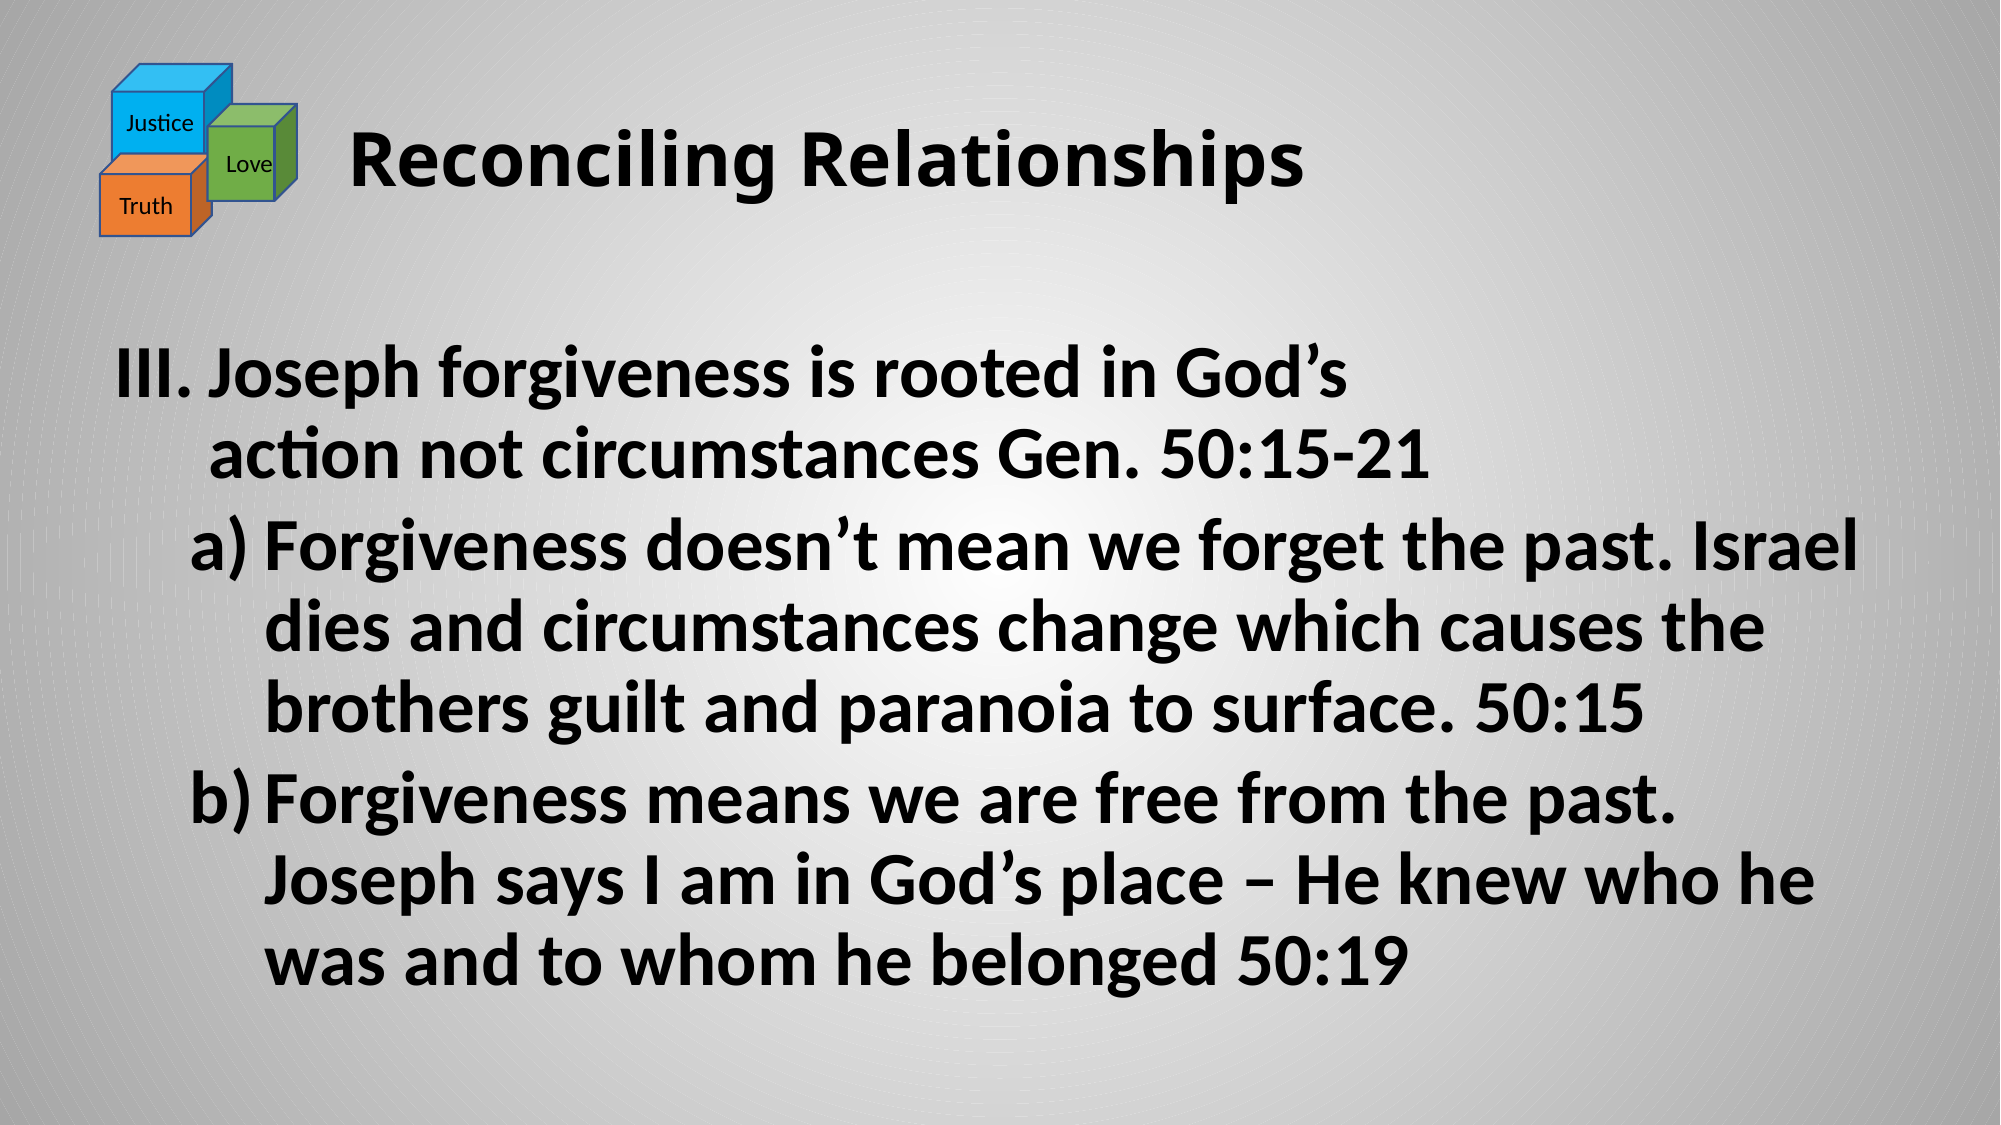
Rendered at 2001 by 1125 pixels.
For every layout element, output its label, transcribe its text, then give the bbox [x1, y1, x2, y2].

list Joseph forgiveness is rooted in God’s action not circumstances Gen. 50:15-21 Forgiveness doesn’t mean we forget the past. Israel dies and circumstances change which causes the brothers guilt and paranoia to surface. 50:15 Forgiveness means we are free from the past. Joseph says I am in God’s place – He knew who he was and to whom he belonged 50:19 [99, 325, 1888, 1088]
title Reconciling Relationships [332, 89, 1384, 236]
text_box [99, 63, 312, 237]
